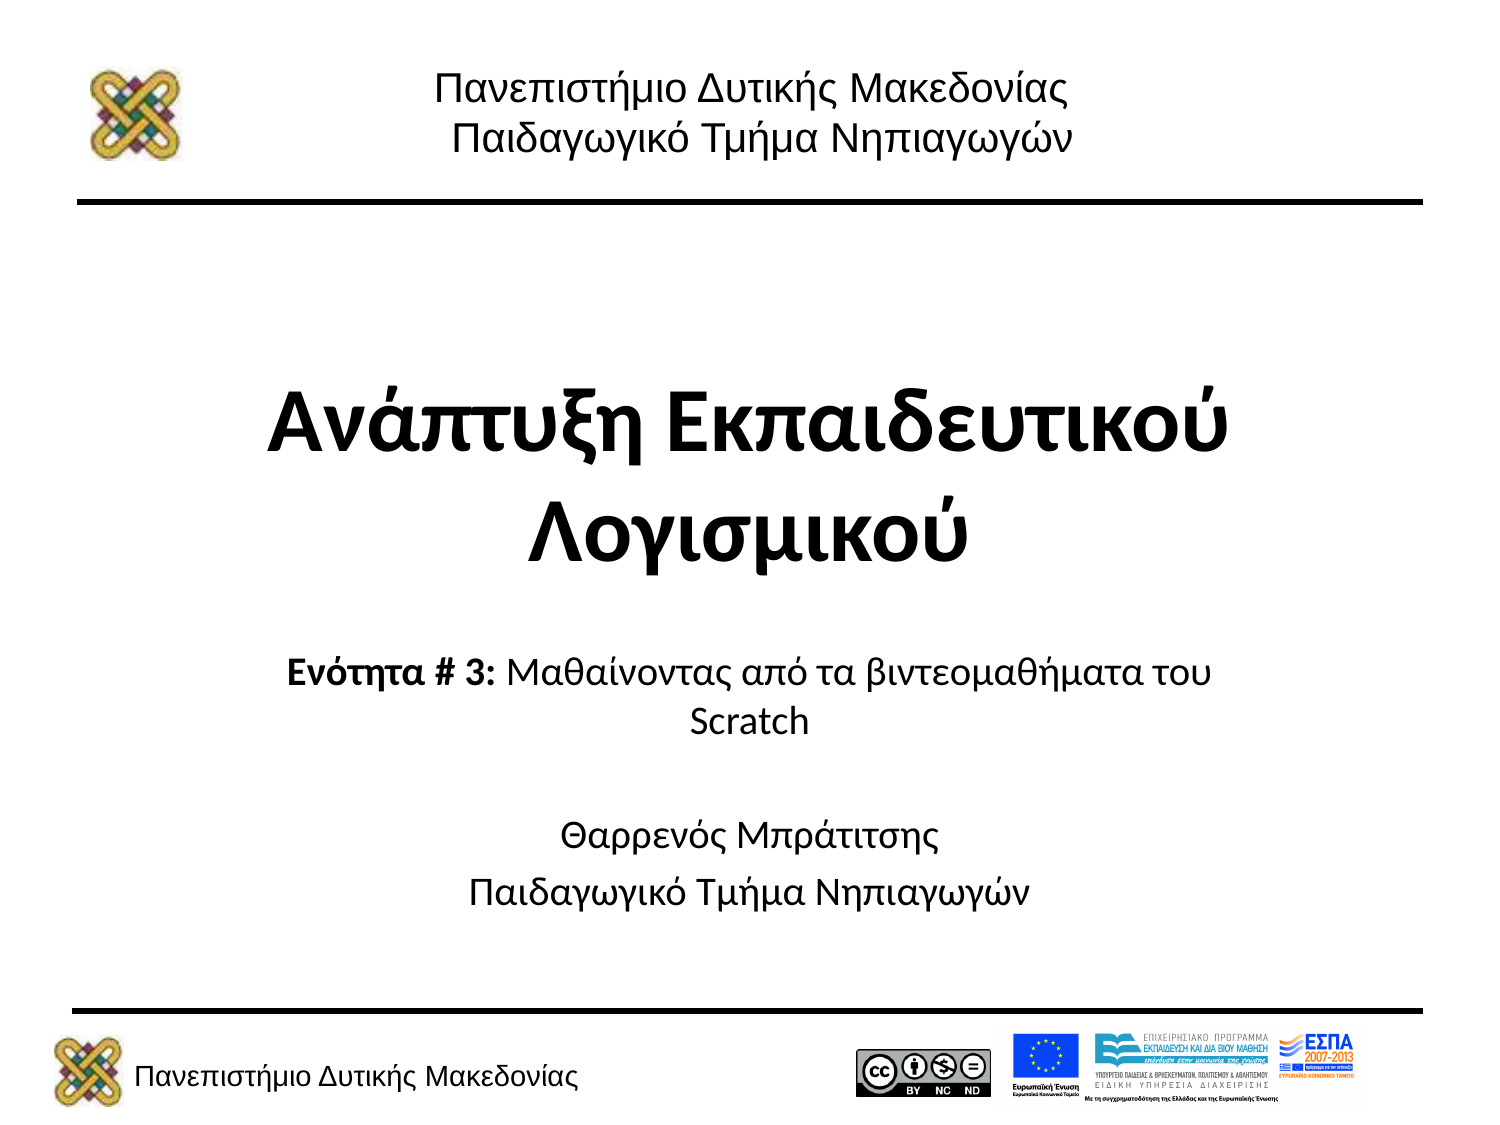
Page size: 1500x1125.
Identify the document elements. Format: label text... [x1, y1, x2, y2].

title Ανάπτυξη Εκπαιδευτικού Λογισμικού [112, 349, 1388, 591]
picture [90, 66, 183, 161]
subtitle Ενότητα # 3: Μαθαίνοντας από τα βιντεομαθήματα του Scratch Θαρρενός Μπράτιτσης Παιδαγωγικό Τμήμα Νηπιαγωγών [225, 637, 1275, 925]
picture [997, 1022, 1365, 1111]
picture [856, 1049, 991, 1098]
picture [54, 1034, 124, 1107]
